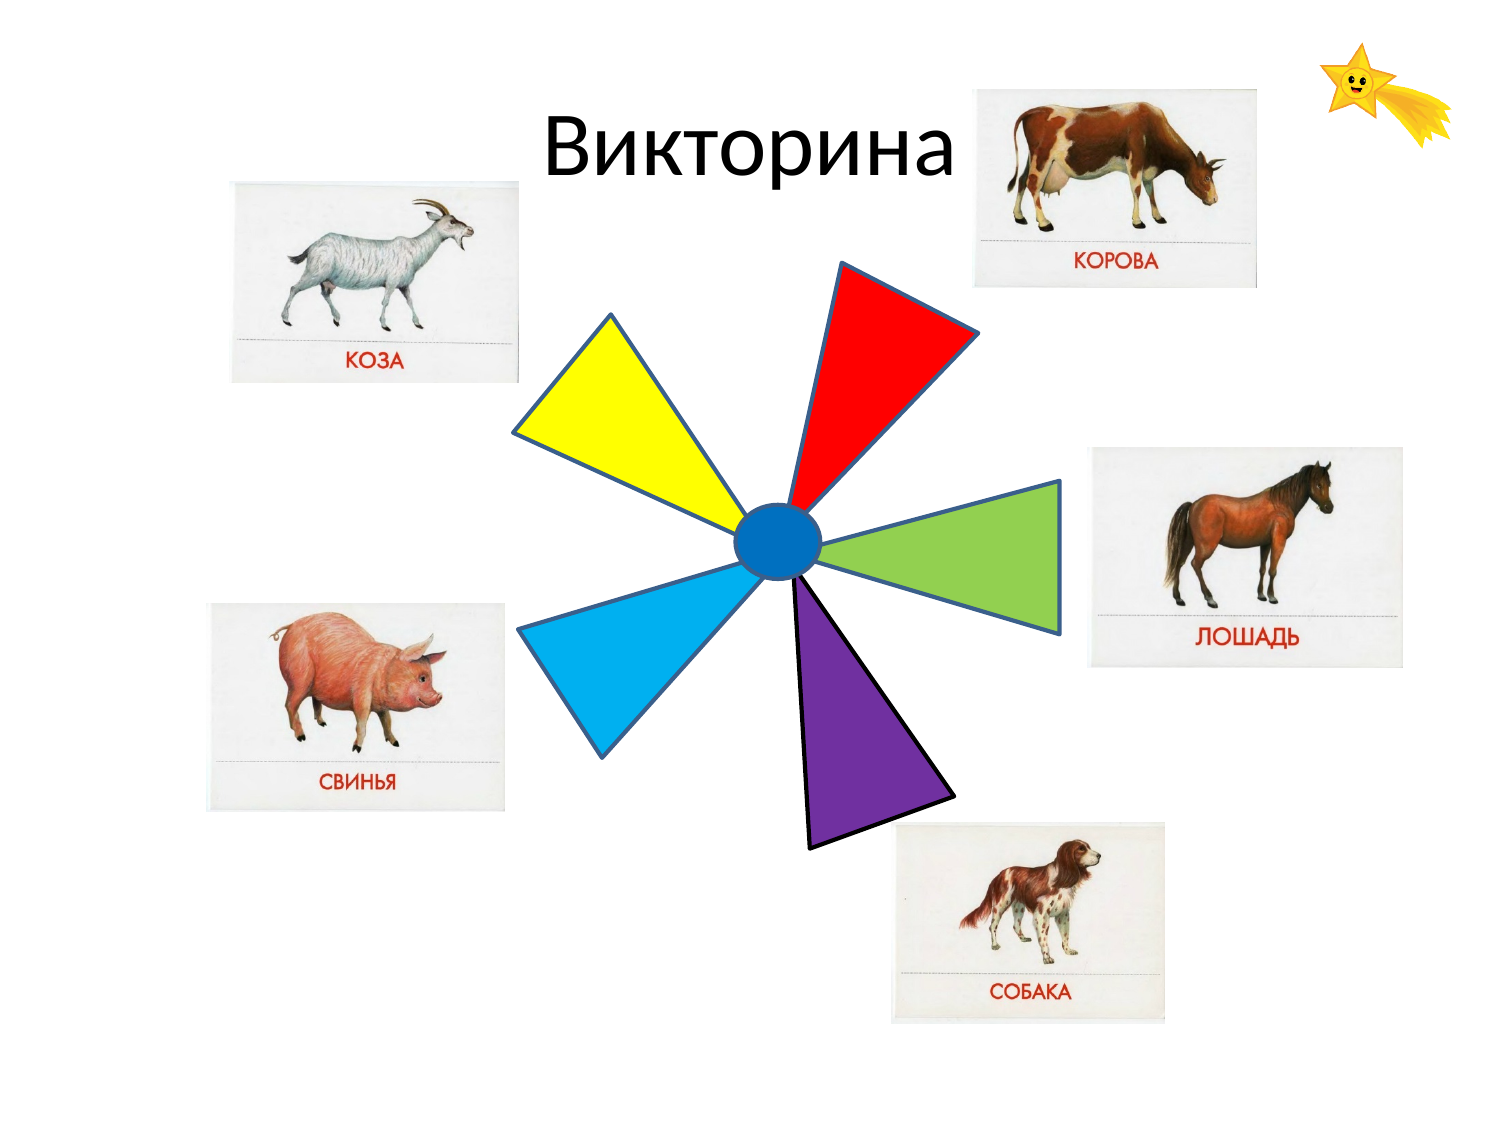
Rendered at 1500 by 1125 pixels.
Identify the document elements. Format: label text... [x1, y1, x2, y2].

text_box [516, 561, 765, 760]
title Викторина [75, 45, 1425, 233]
picture [891, 822, 1165, 1024]
text_box [787, 260, 981, 513]
picture [1319, 42, 1452, 150]
text_box [791, 575, 957, 851]
picture [1087, 447, 1403, 668]
picture [206, 603, 505, 812]
picture [229, 180, 519, 384]
picture [972, 89, 1257, 288]
text_box [511, 312, 747, 536]
text_box [815, 478, 1062, 637]
text_box [733, 502, 823, 582]
